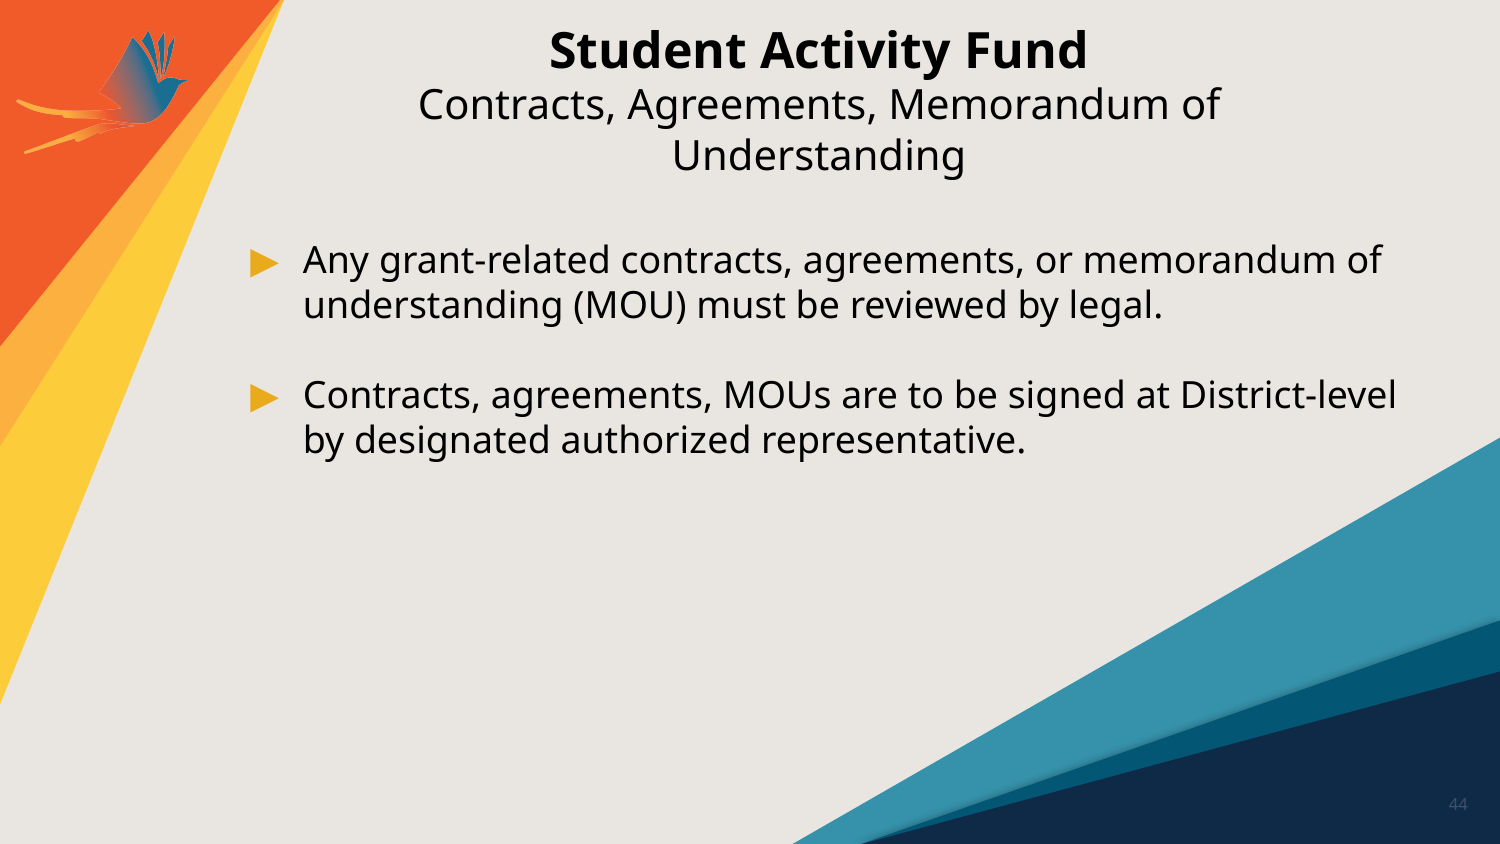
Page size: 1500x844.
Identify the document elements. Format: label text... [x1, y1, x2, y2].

title Student Activity Fund Contracts, Agreements, Memorandum of Understanding [348, 3, 1291, 185]
picture [0, 2, 214, 186]
text_box Any grant-related contracts, agreements, or memorandum of understanding (MOU) must be reviewed by legal. Contracts, agreements, MOUs are to be signed at District-level by designated authorized representative. [213, 221, 1439, 545]
slide_number 44 [1434, 779, 1500, 844]
